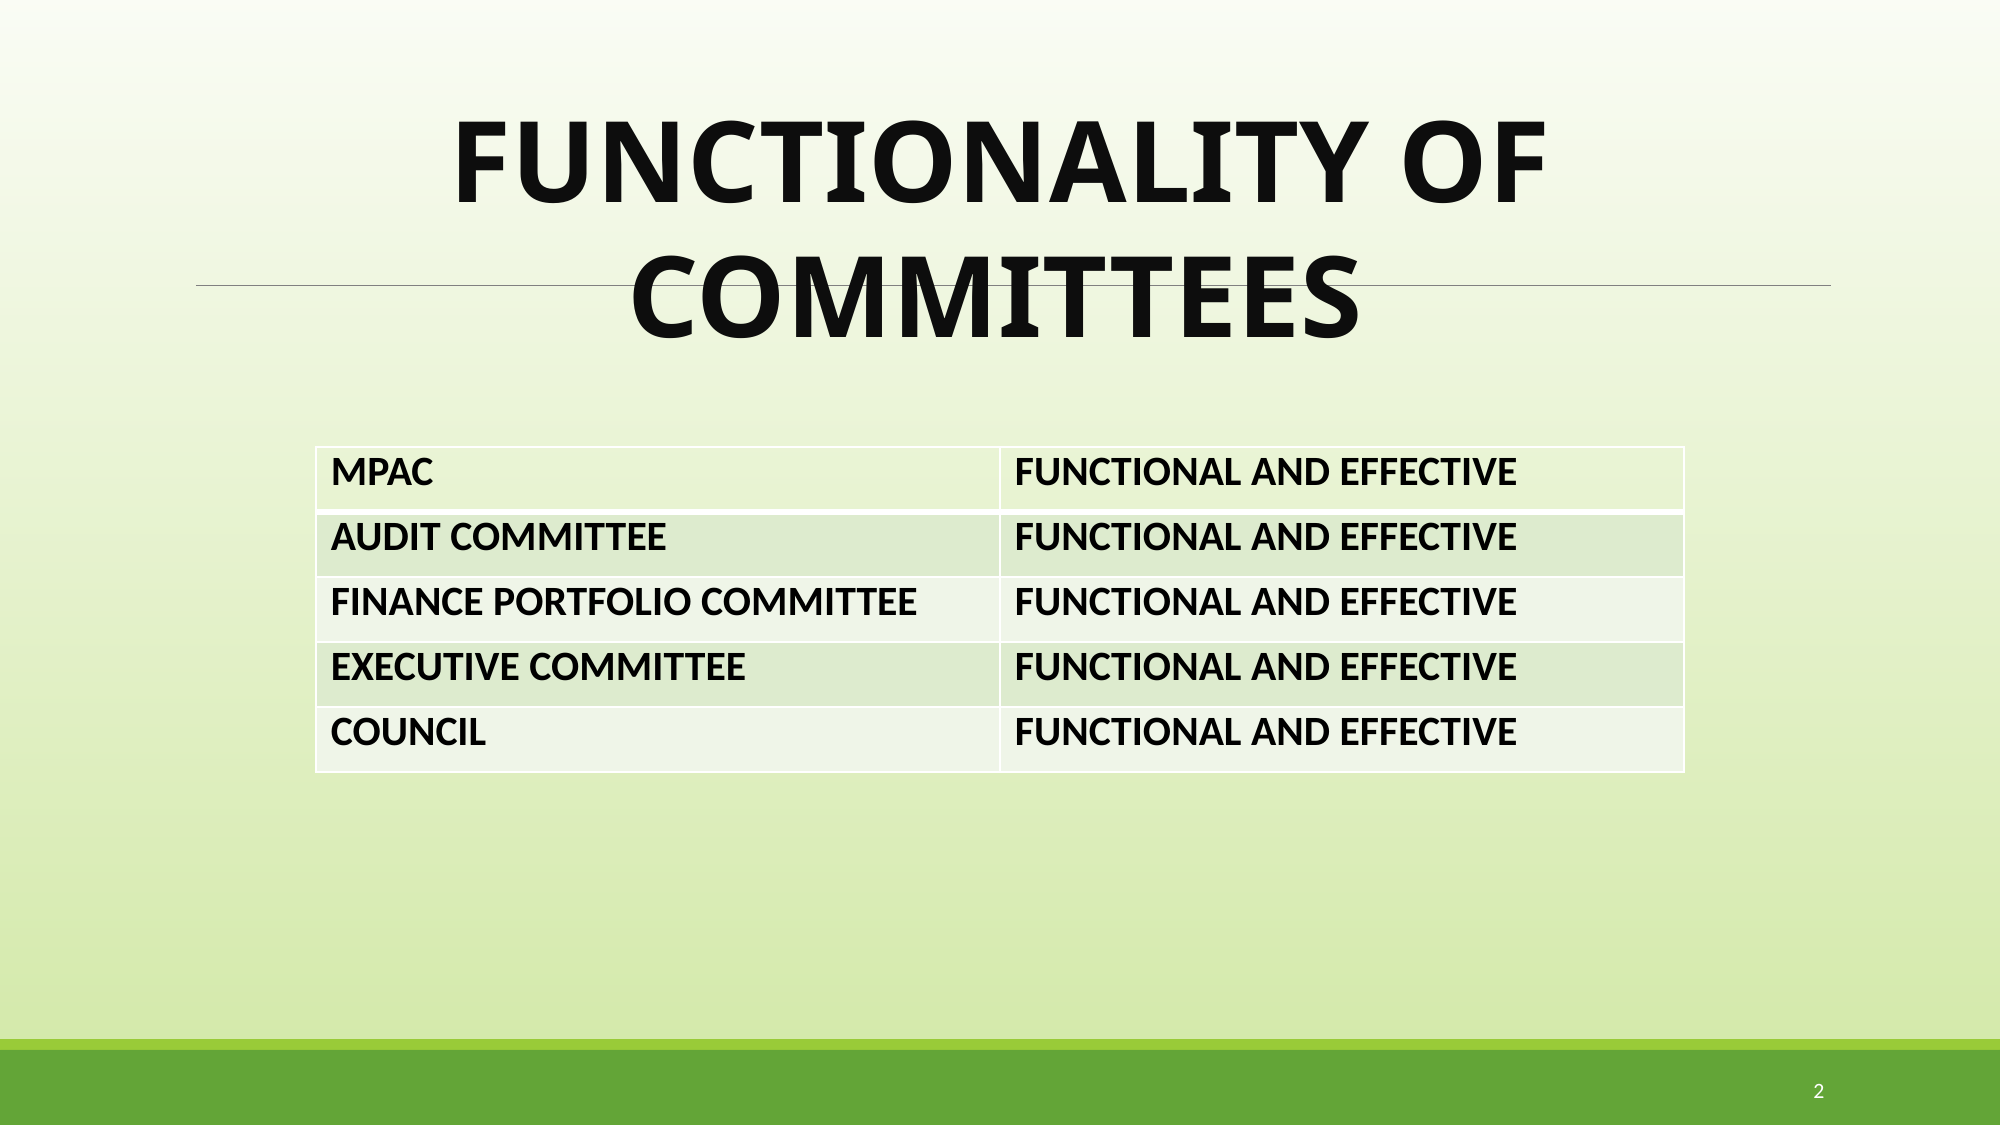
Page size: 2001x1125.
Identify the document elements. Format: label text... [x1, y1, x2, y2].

slide_number 2 [1624, 1059, 1840, 1120]
table_cell FUNCTIONAL AND EFFECTIVE [1001, 708, 1683, 771]
table_cell FUNCTIONAL AND EFFECTIVE [1001, 643, 1683, 706]
table_cell FUNCTIONAL AND EFFECTIVE [1001, 578, 1683, 641]
table_header MPAC [317, 448, 999, 509]
text_box FUNCTIONALITY OF COMMITTEES [103, 82, 1897, 368]
table_cell AUDIT COMMITTEE [317, 515, 999, 576]
table_cell FUNCTIONAL AND EFFECTIVE [1001, 515, 1683, 576]
table_cell EXECUTIVE COMMITTEE [317, 643, 999, 706]
table_cell COUNCIL [317, 708, 999, 771]
table_cell FINANCE PORTFOLIO COMMITTEE [317, 578, 999, 641]
table_header FUNCTIONAL AND EFFECTIVE [1001, 448, 1683, 509]
